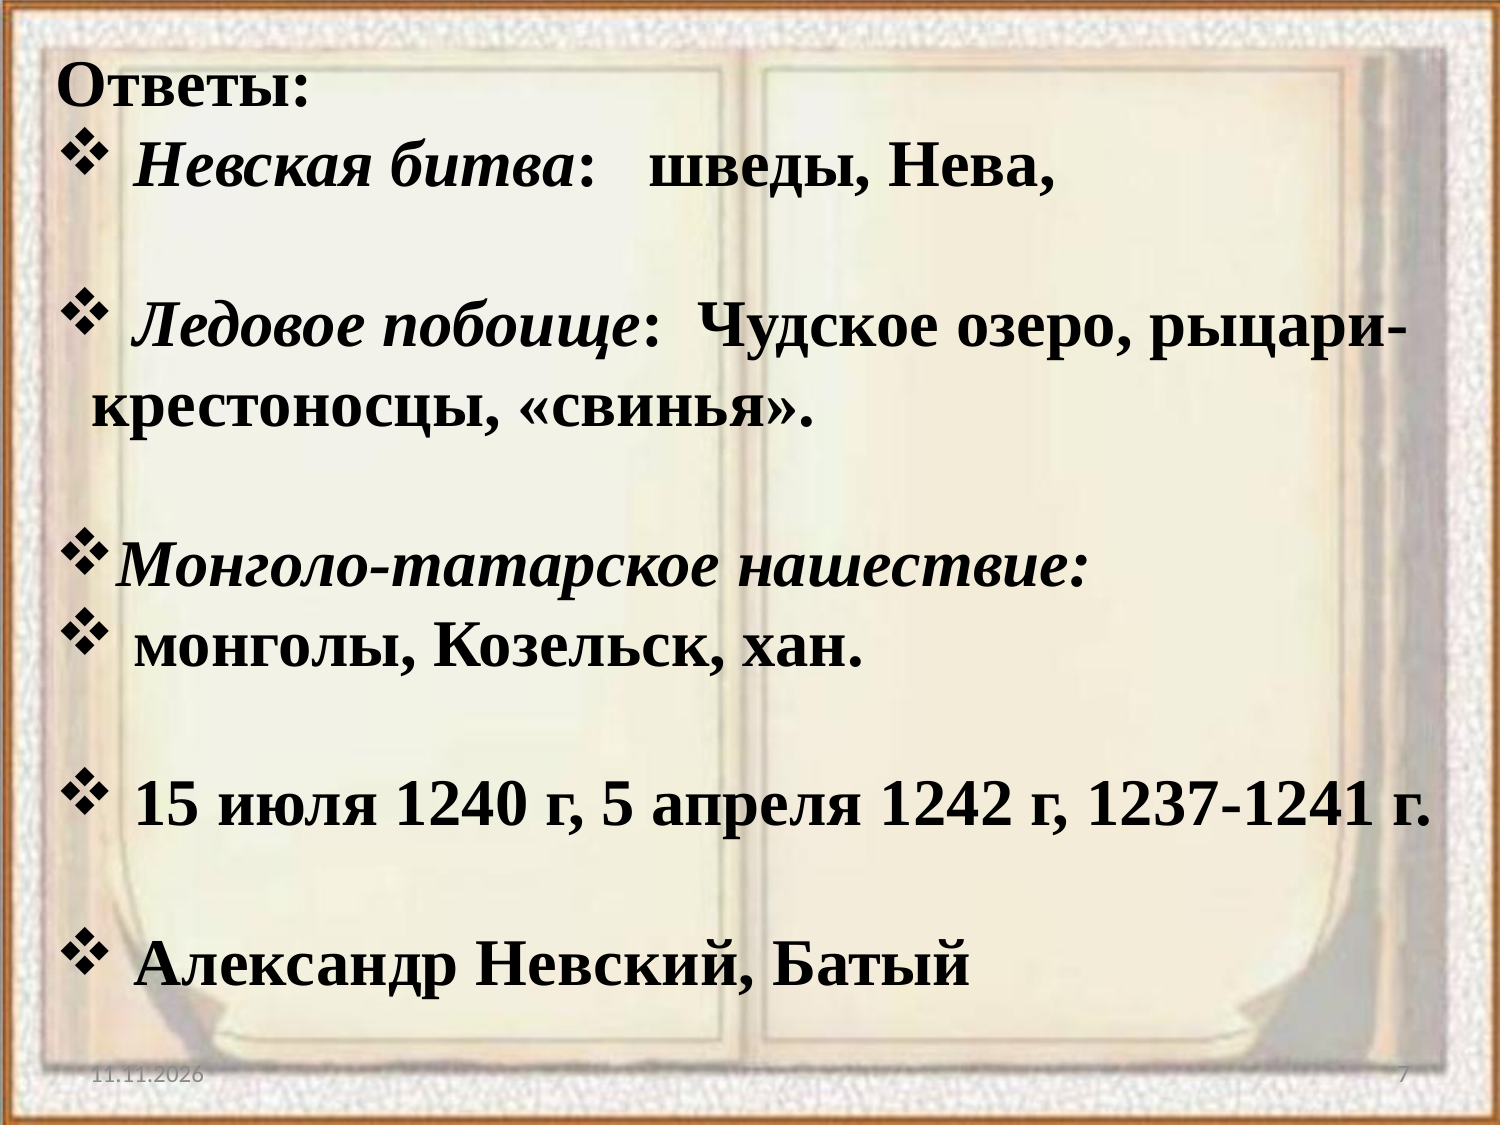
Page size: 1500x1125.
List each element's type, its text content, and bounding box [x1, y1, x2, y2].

text_box Ответы: Невская битва: шведы, Нева, Ледовое побоище: Чудское озеро, рыцари-крестоносцы, «свинья». Монголо-татарское нашествие: монголы, Козельск, хан. 15 июля 1240 г, 5 апреля 1242 г, 1237-1241 г. Александр Невский, Батый [41, 32, 1500, 1007]
picture [0, 0, 1500, 1125]
slide_number 7 [1074, 1042, 1425, 1103]
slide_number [75, 1042, 425, 1103]
